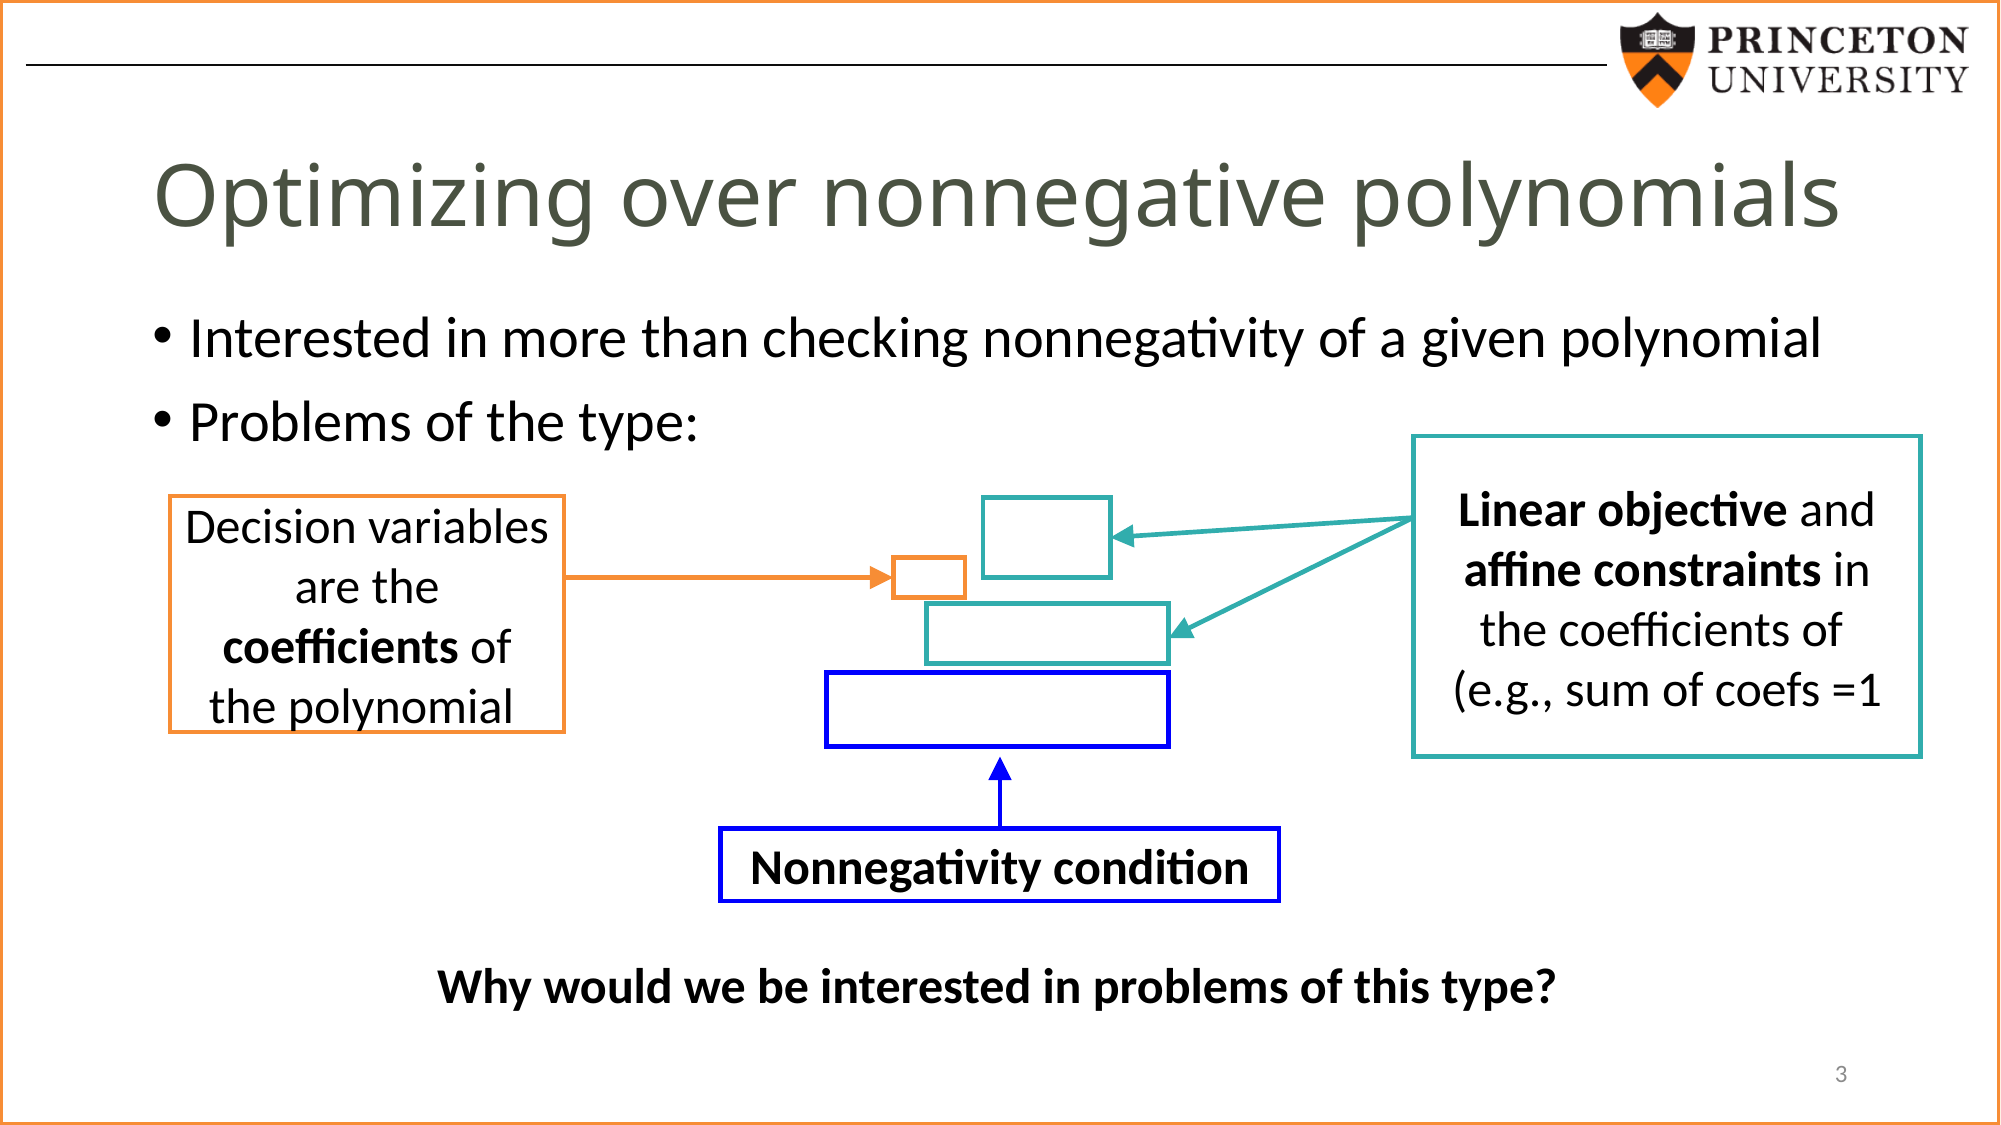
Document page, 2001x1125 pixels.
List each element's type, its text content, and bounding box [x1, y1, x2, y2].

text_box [720, 672, 1280, 902]
slide_number 3 [1412, 1042, 1863, 1103]
picture [1620, 12, 1969, 108]
list Interested in more than checking nonnegativity of a given polynomial Problems of the type: [137, 299, 1863, 1014]
title Optimizing over nonnegative polynomials [137, 132, 1863, 265]
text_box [170, 495, 926, 733]
text_box Why would we be interested in problems of this type? [422, 945, 1578, 1021]
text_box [926, 435, 1921, 757]
